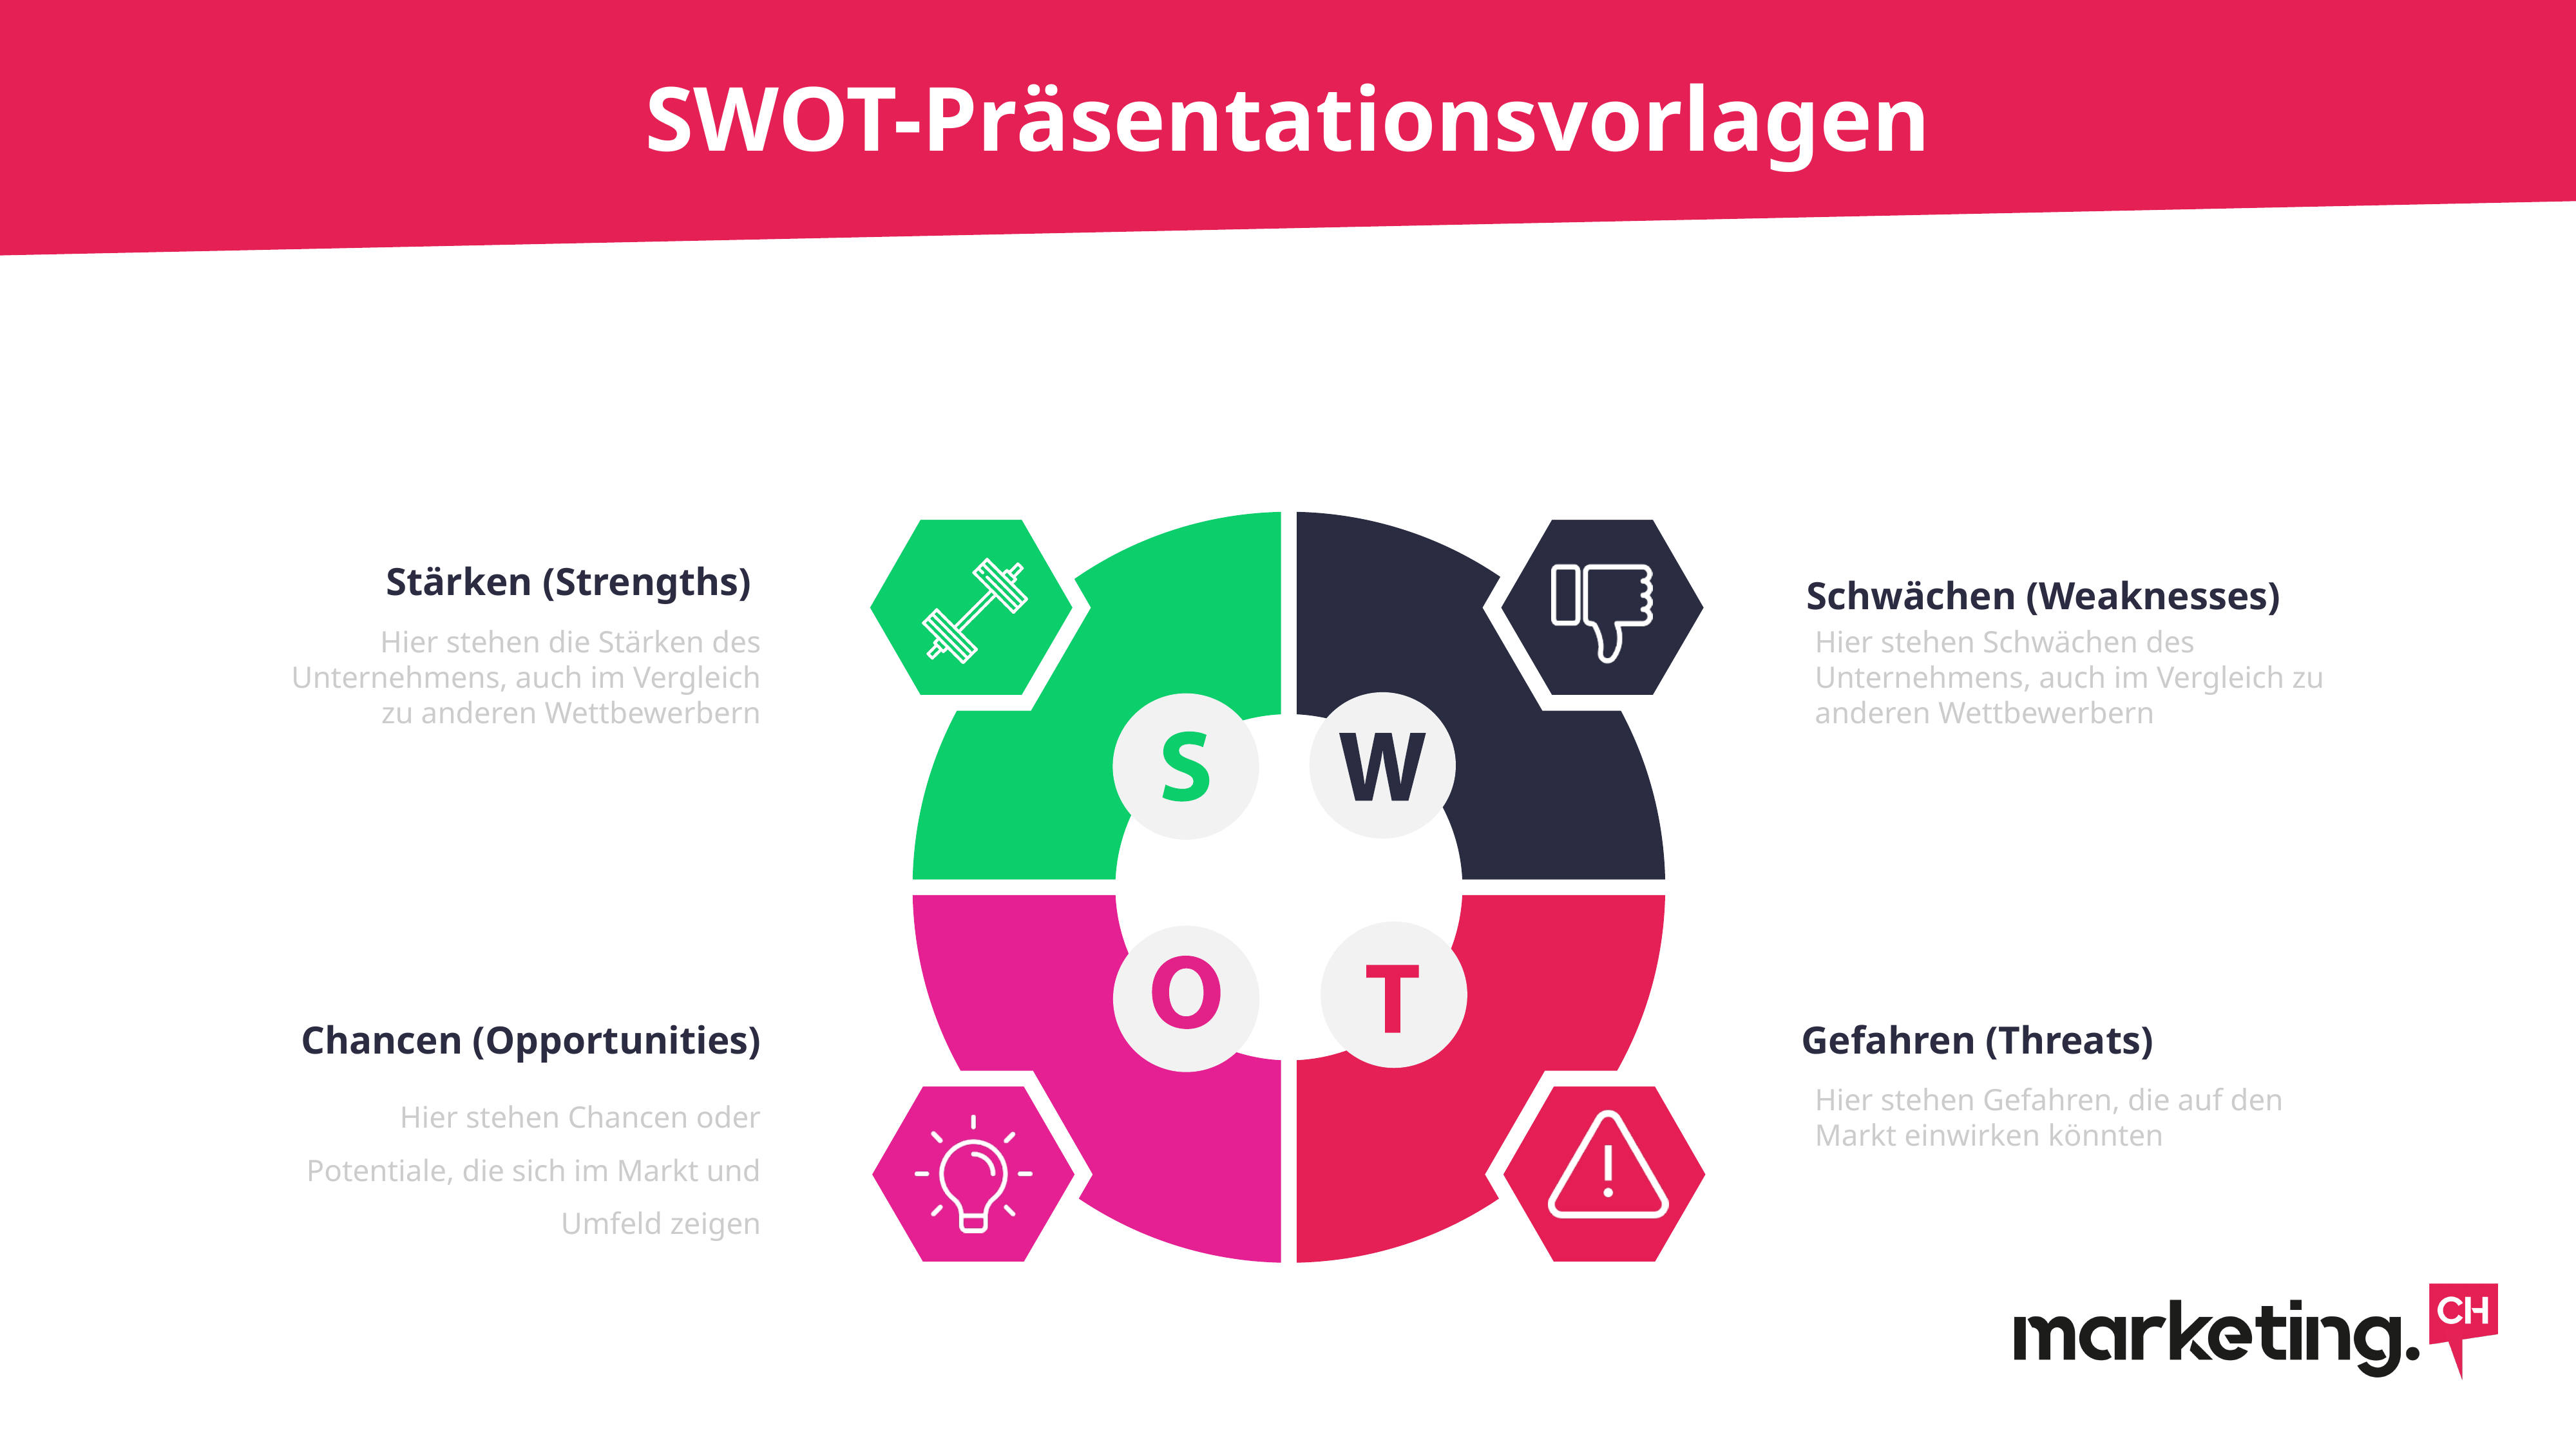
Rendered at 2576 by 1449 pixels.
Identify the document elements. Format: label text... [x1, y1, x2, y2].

text_box [0, 0, 2576, 256]
picture [1548, 1104, 1669, 1225]
text_box Hier stehen Chancen oder Potentiale, die sich im Markt und Umfeld zeigen [249, 1076, 771, 1352]
text_box Stärken (Strengths) [207, 553, 771, 608]
text_box Schwächen (Weaknesses) [1797, 567, 2300, 622]
picture [2014, 1283, 2498, 1391]
text_box SWOT-Präsentationsvorlagen [368, 58, 2208, 174]
picture [1551, 563, 1653, 665]
text_box Chancen (Opportunities) [207, 1011, 771, 1066]
text_box Gefahren (Threats) [1791, 1011, 2173, 1066]
text_box Hier stehen Schwächen des Unternehmens, auch im Vergleich zu anderen Wettbewerbern [1805, 618, 2335, 734]
picture [915, 1115, 1033, 1233]
picture [922, 558, 1028, 664]
text_box Hier stehen die Stärken des Unternehmens, auch im Vergleich zu anderen Wettbewerbern [249, 618, 771, 734]
text_box Hier stehen Gefahren, die auf den Markt einwirken könnten [1805, 1076, 2328, 1157]
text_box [852, 504, 1724, 1278]
